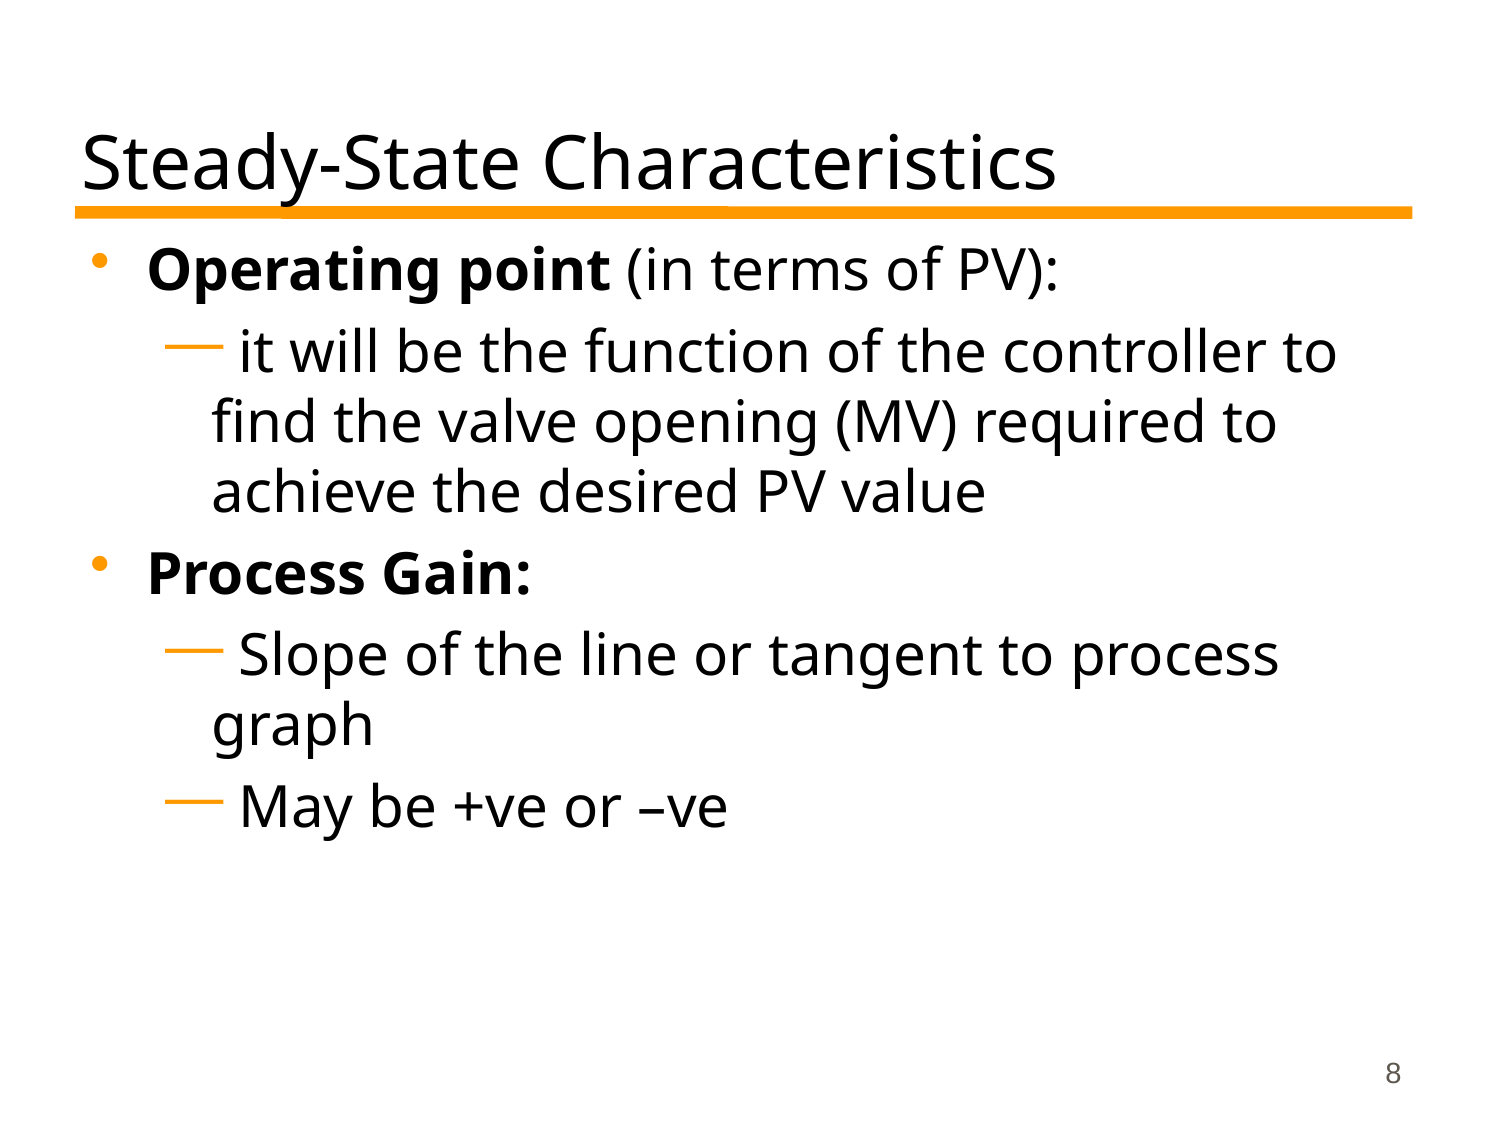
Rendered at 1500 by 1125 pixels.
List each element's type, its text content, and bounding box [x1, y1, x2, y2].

list Operating point (in terms of PV): it will be the function of the controller to find the valve opening (MV) required to achieve the desired PV value Process Gain: Slope of the line or tangent to process graph May be +ve or –ve [75, 224, 1417, 994]
slide_number 8 [1103, 1021, 1417, 1098]
title Steady-State Characteristics [66, 24, 1500, 213]
